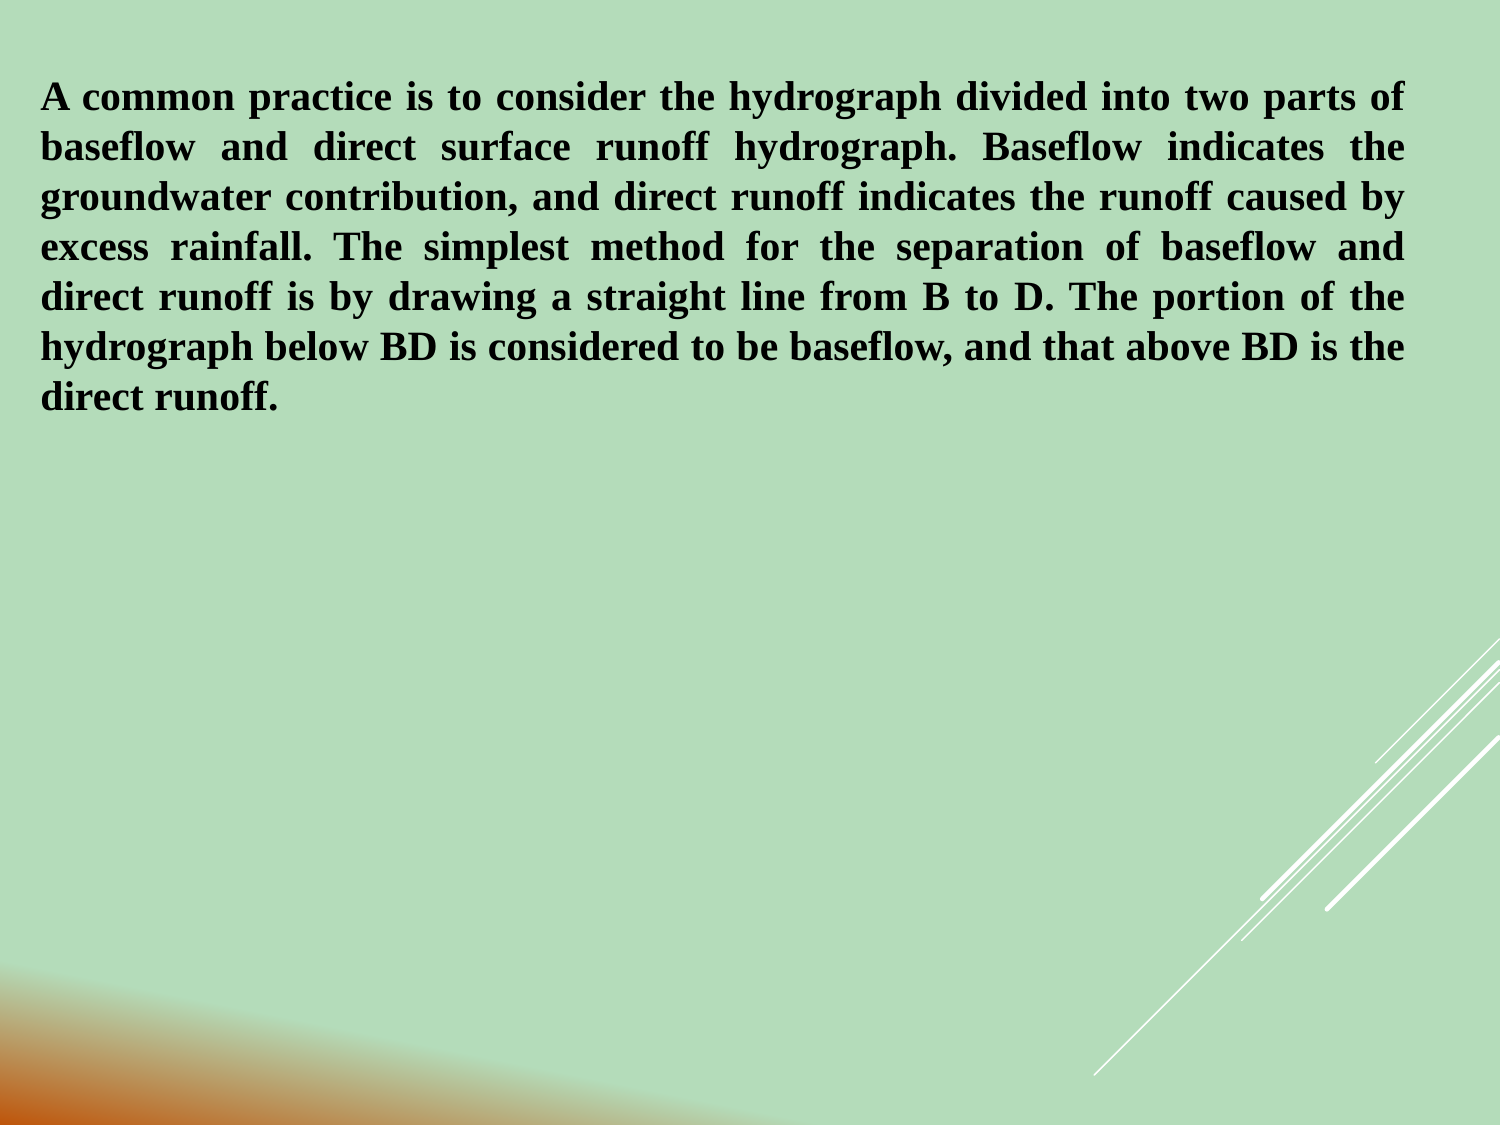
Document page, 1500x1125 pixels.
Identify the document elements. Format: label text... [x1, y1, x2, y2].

text_box A common practice is to consider the hydrograph divided into two parts of baseflow and direct surface runoff hydrograph. Baseflow indicates the groundwater contribution, and direct runoff indicates the runoff caused by excess rainfall. The simplest method for the separation of baseflow and direct runoff is by drawing a straight line from B to D. The portion of the hydrograph below BD is considered to be baseflow, and that above BD is the direct runoff. [25, 61, 1421, 427]
